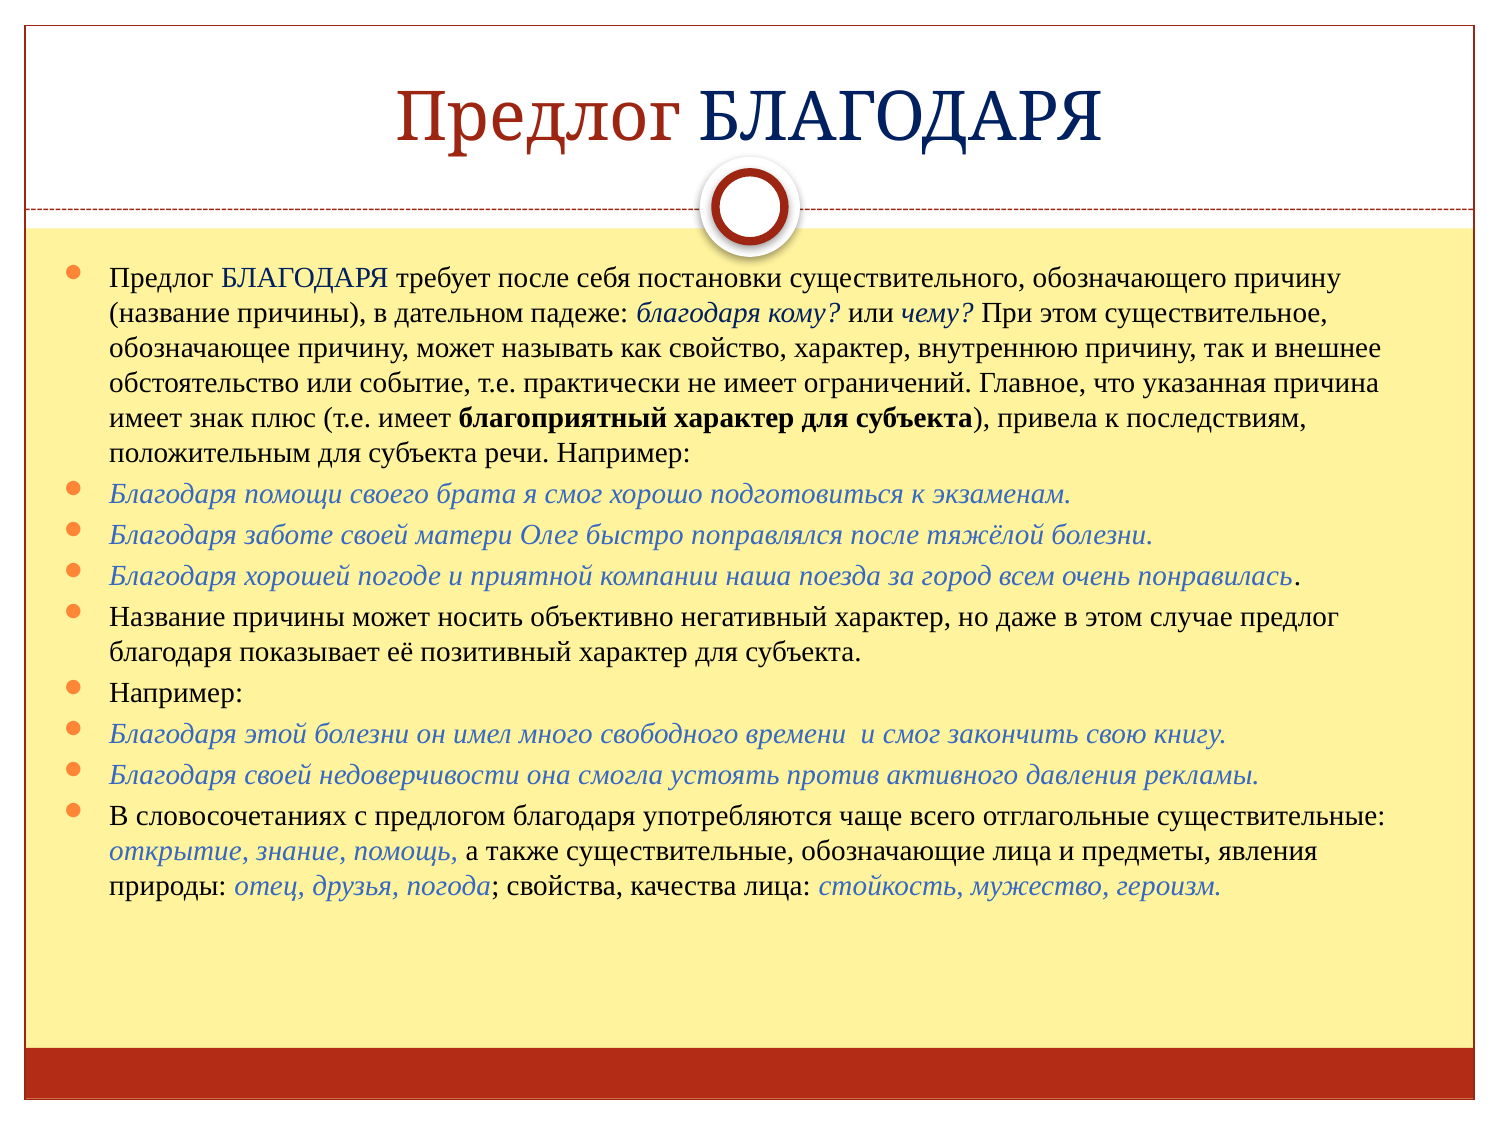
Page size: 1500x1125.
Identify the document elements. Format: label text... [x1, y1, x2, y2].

list Предлог БЛАГОДАРЯ требует после себя постановки существительного, обозначающего причину (название причины), в дательном падеже: благодаря кому? или чему? При этом существительное, обозначающее причину, может называть как свойство, характер, внутреннюю причину, так и внешнее обстоятельство или событие, т.е. практически не имеет ограничений. Главное, что указанная причина имеет знак плюс (т.е. имеет благоприятный характер для субъекта), привела к последствиям, положительным для субъекта речи. Например: Благодаря помощи своего брата я смог хорошо подготовиться к экзаменам. Благодаря заботе своей матери Олег быстро поправлялся после тяжёлой болезни. Благодаря хорошей погоде и приятной компании наша поезда за город всем очень понравилась. Название причины может носить объективно негативный характер, но даже в этом случае предлог благодаря показывает её позитивный характер для субъекта. Например: Благодаря этой болезни он имел много свободного времени и смог закончить свою книгу. Благодаря своей недоверчивости она смогла устоять против активного давления рекламы. В словосочетаниях с предлогом благодаря употребляются чаще всего отглагольные существительные: открытие, знание, помощь, а также существительные, обозначающие лица и предметы, явления природы: отец, друзья, погода; свойства, качества лица: стойкость, мужество, героизм. [49, 250, 1445, 1001]
title Предлог БЛАГОДАРЯ [49, 37, 1450, 162]
